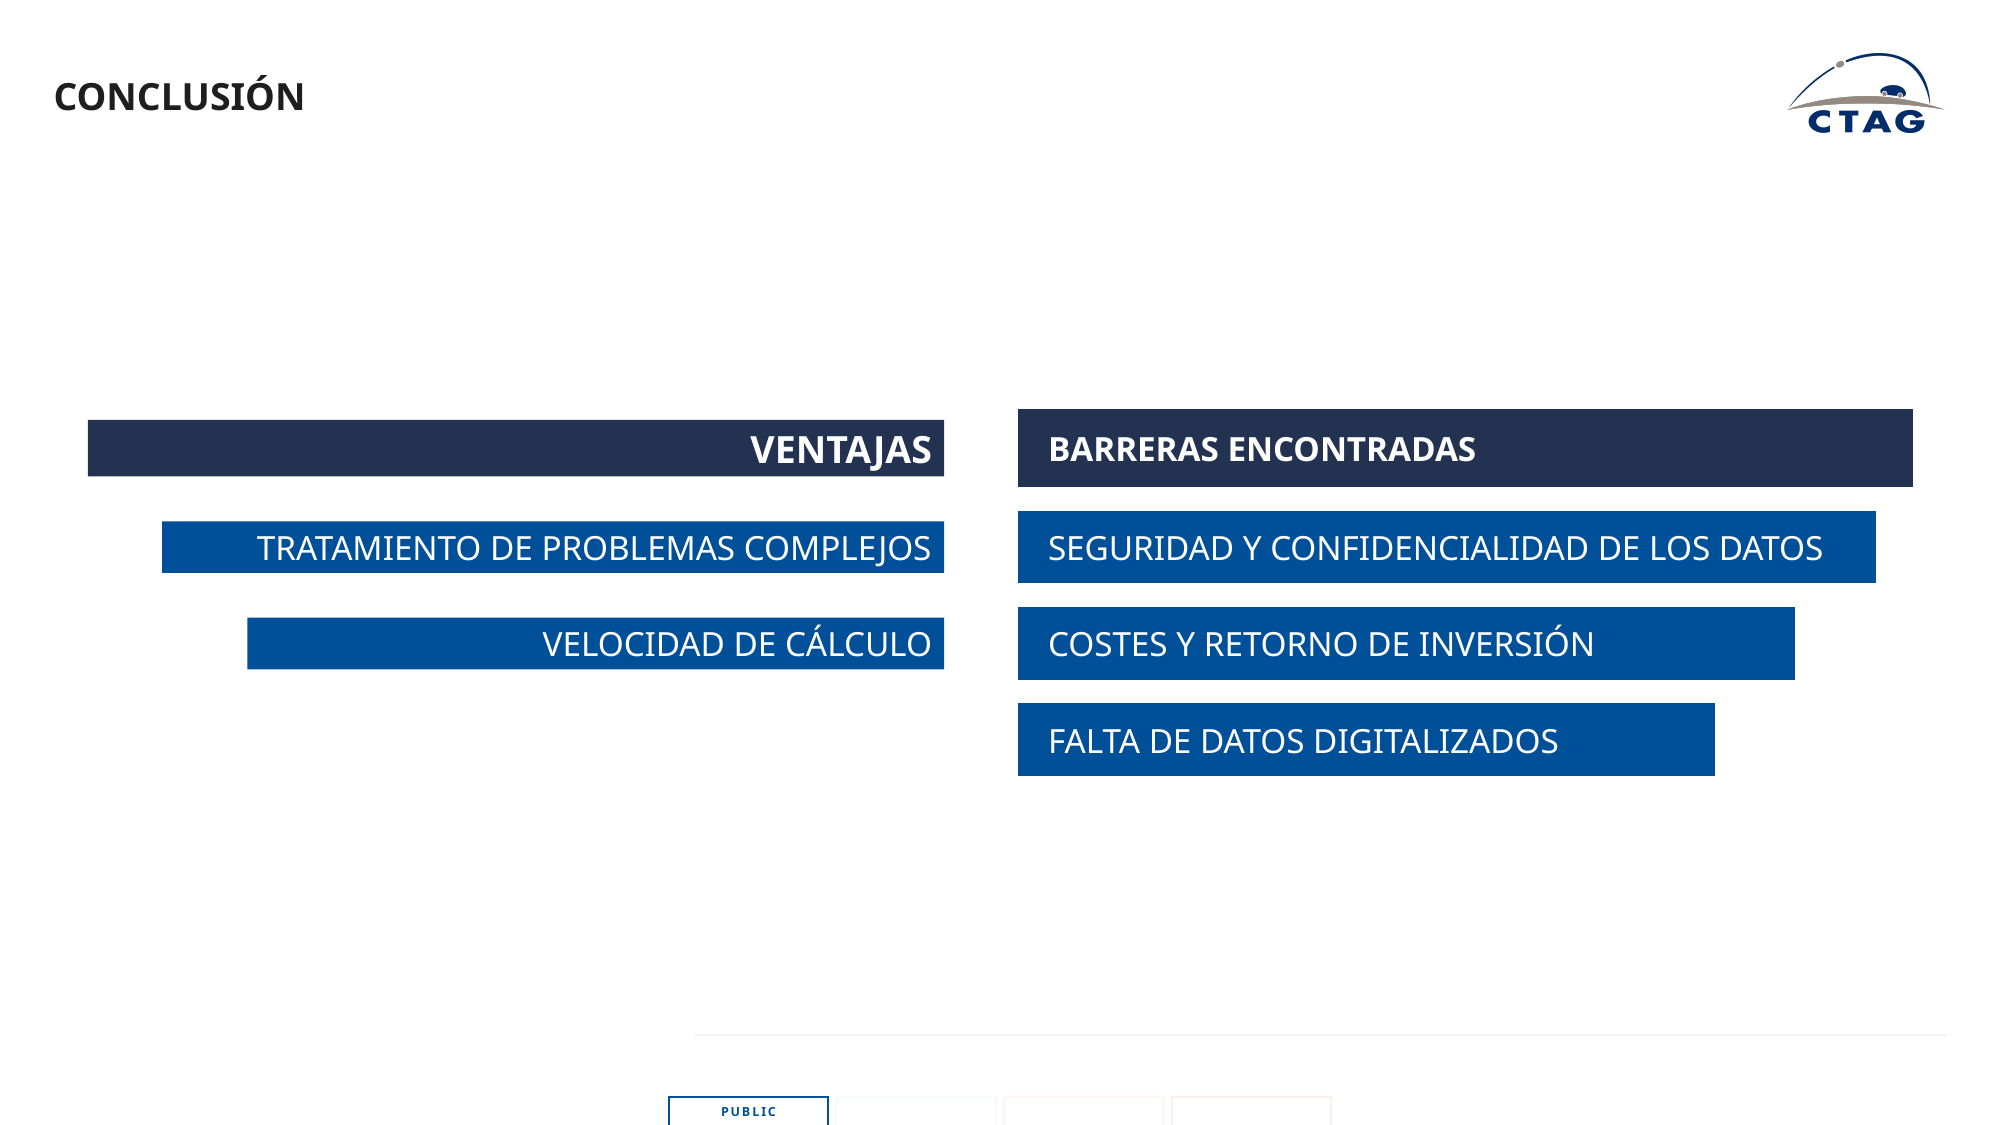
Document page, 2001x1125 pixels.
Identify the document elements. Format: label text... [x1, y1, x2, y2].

text_box FALTA DE DATOS DIGITALIZADOS [1018, 704, 1714, 776]
text_box SEGURIDAD Y CONFIDENCIALIDAD DE LOS DATOS [1018, 511, 1875, 583]
title CONCLUSIÓN [53, 72, 1749, 119]
text_box TRATAMIENTO DE PROBLEMAS COMPLEJOS [162, 521, 945, 573]
text_box VELOCIDAD DE CÁLCULO [247, 617, 945, 670]
text_box VENTAJAS [87, 419, 945, 477]
picture [1787, 53, 1945, 133]
text_box BARRERAS ENCONTRADAS [1018, 409, 1913, 487]
text_box COSTES Y RETORNO DE INVERSIÓN [1018, 608, 1795, 679]
